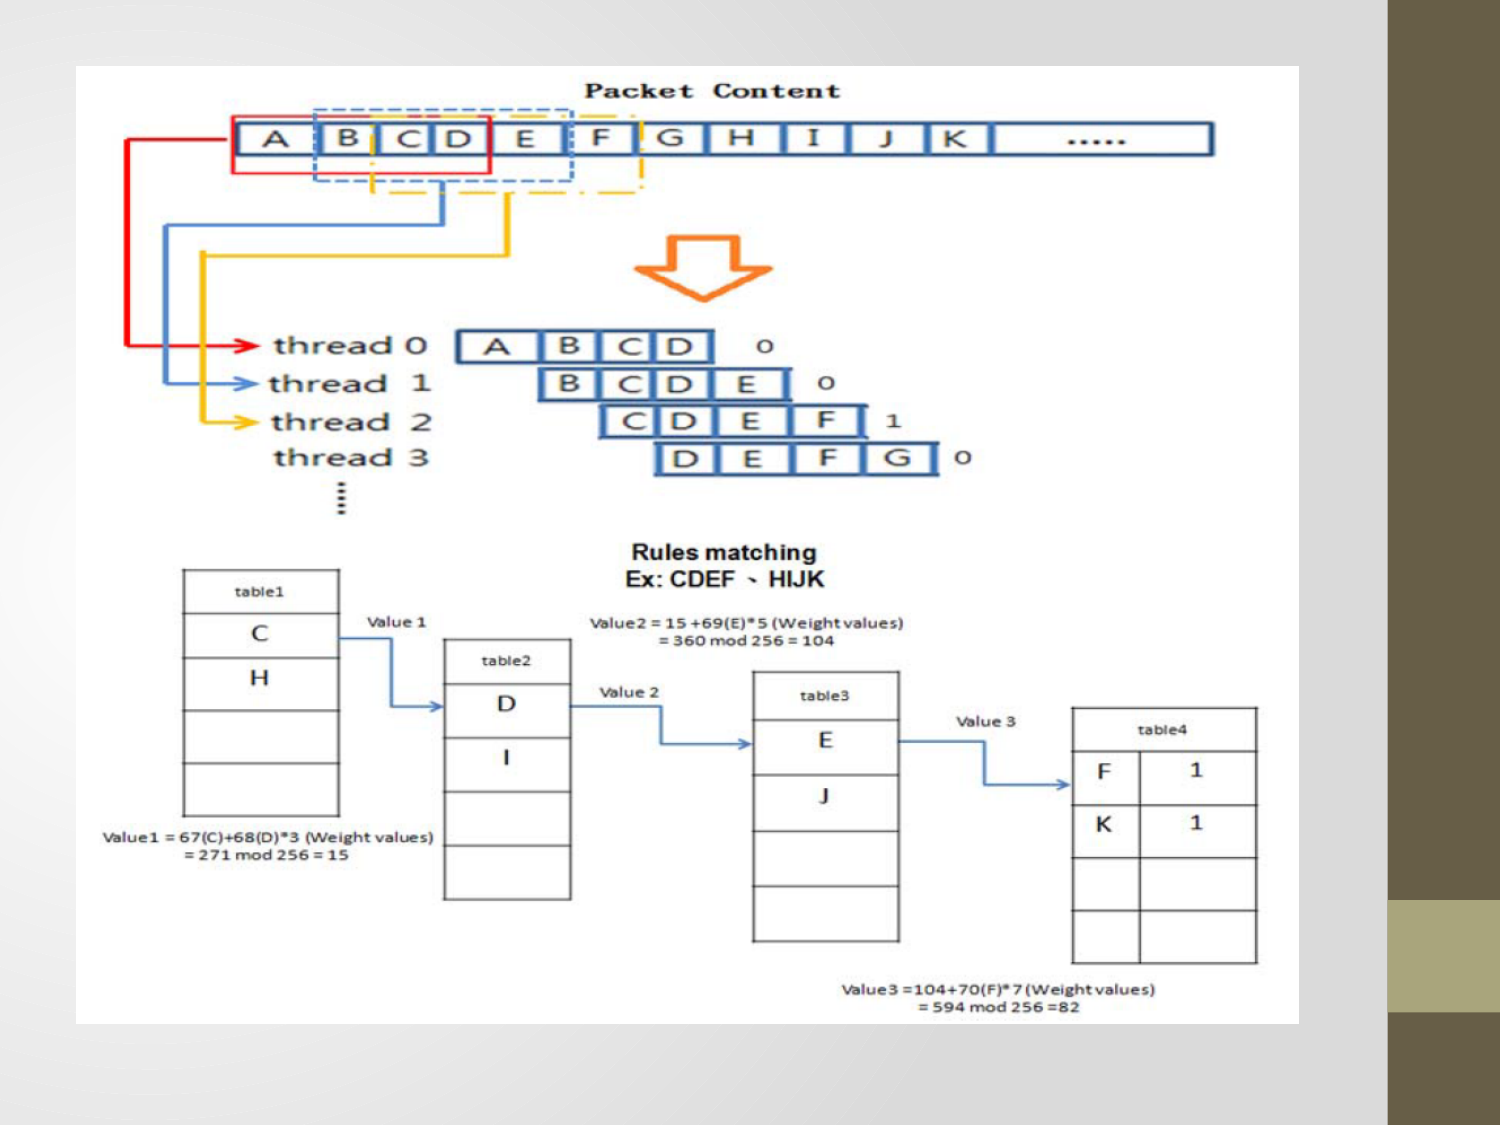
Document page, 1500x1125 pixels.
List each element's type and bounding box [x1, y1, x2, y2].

picture [76, 65, 1299, 1024]
